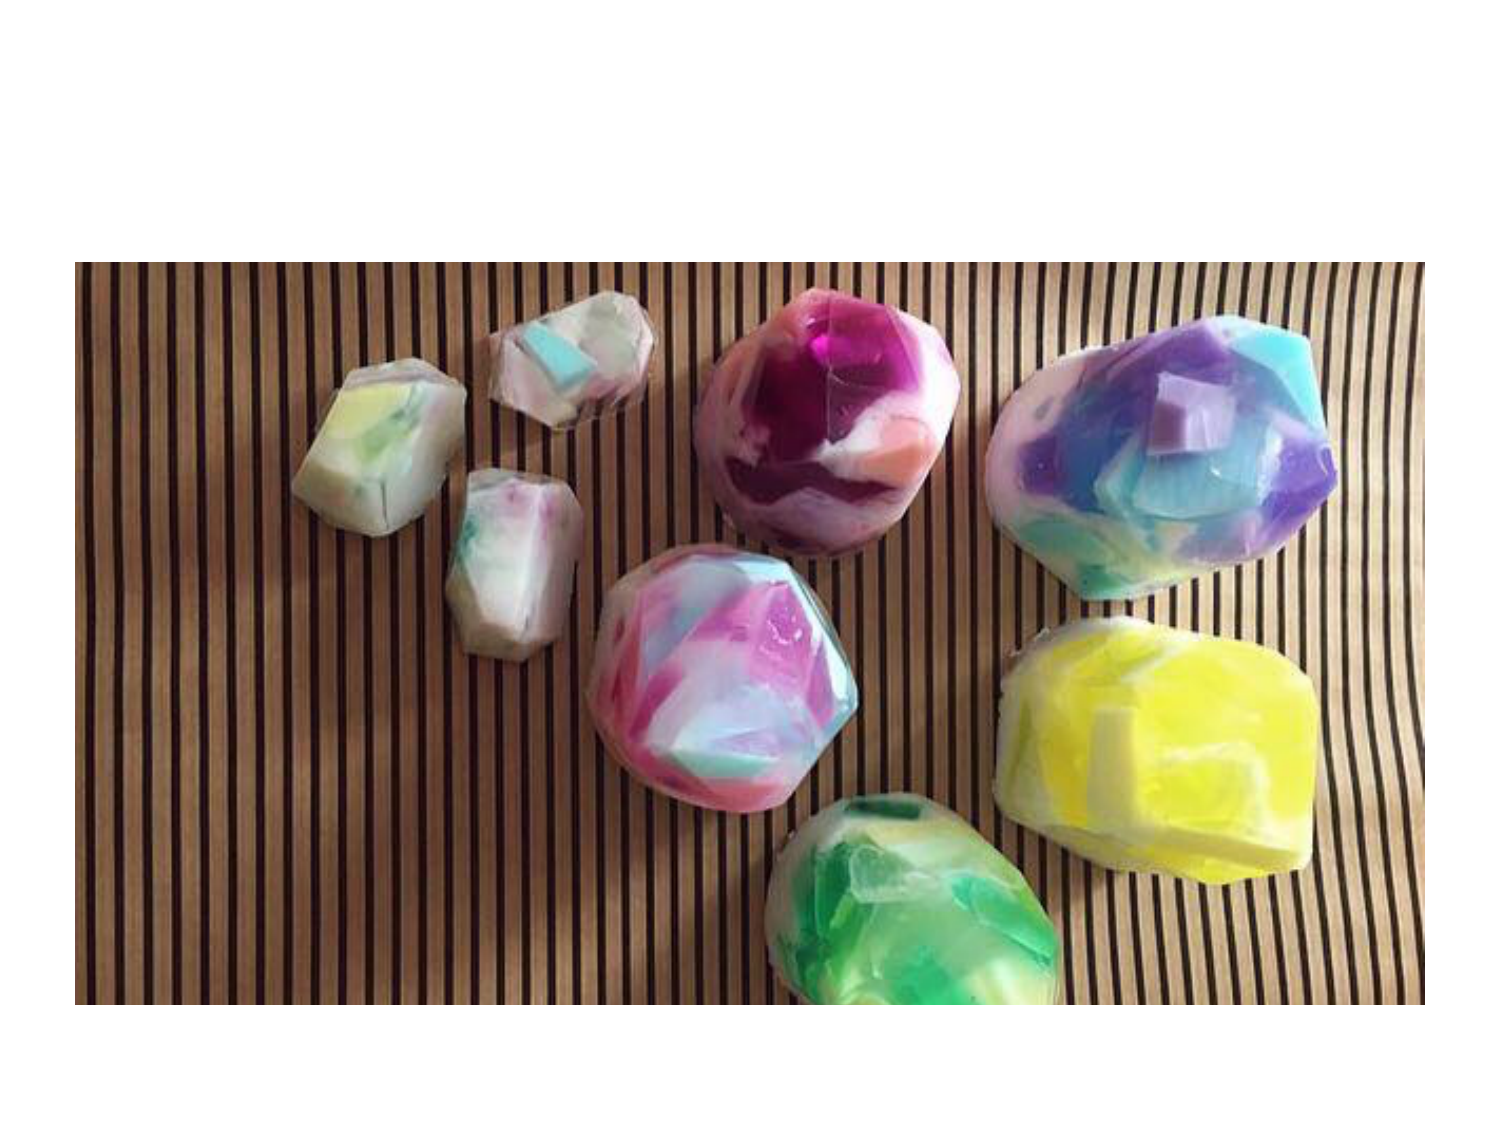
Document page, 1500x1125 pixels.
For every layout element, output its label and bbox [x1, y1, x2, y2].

list [74, 262, 1426, 1006]
